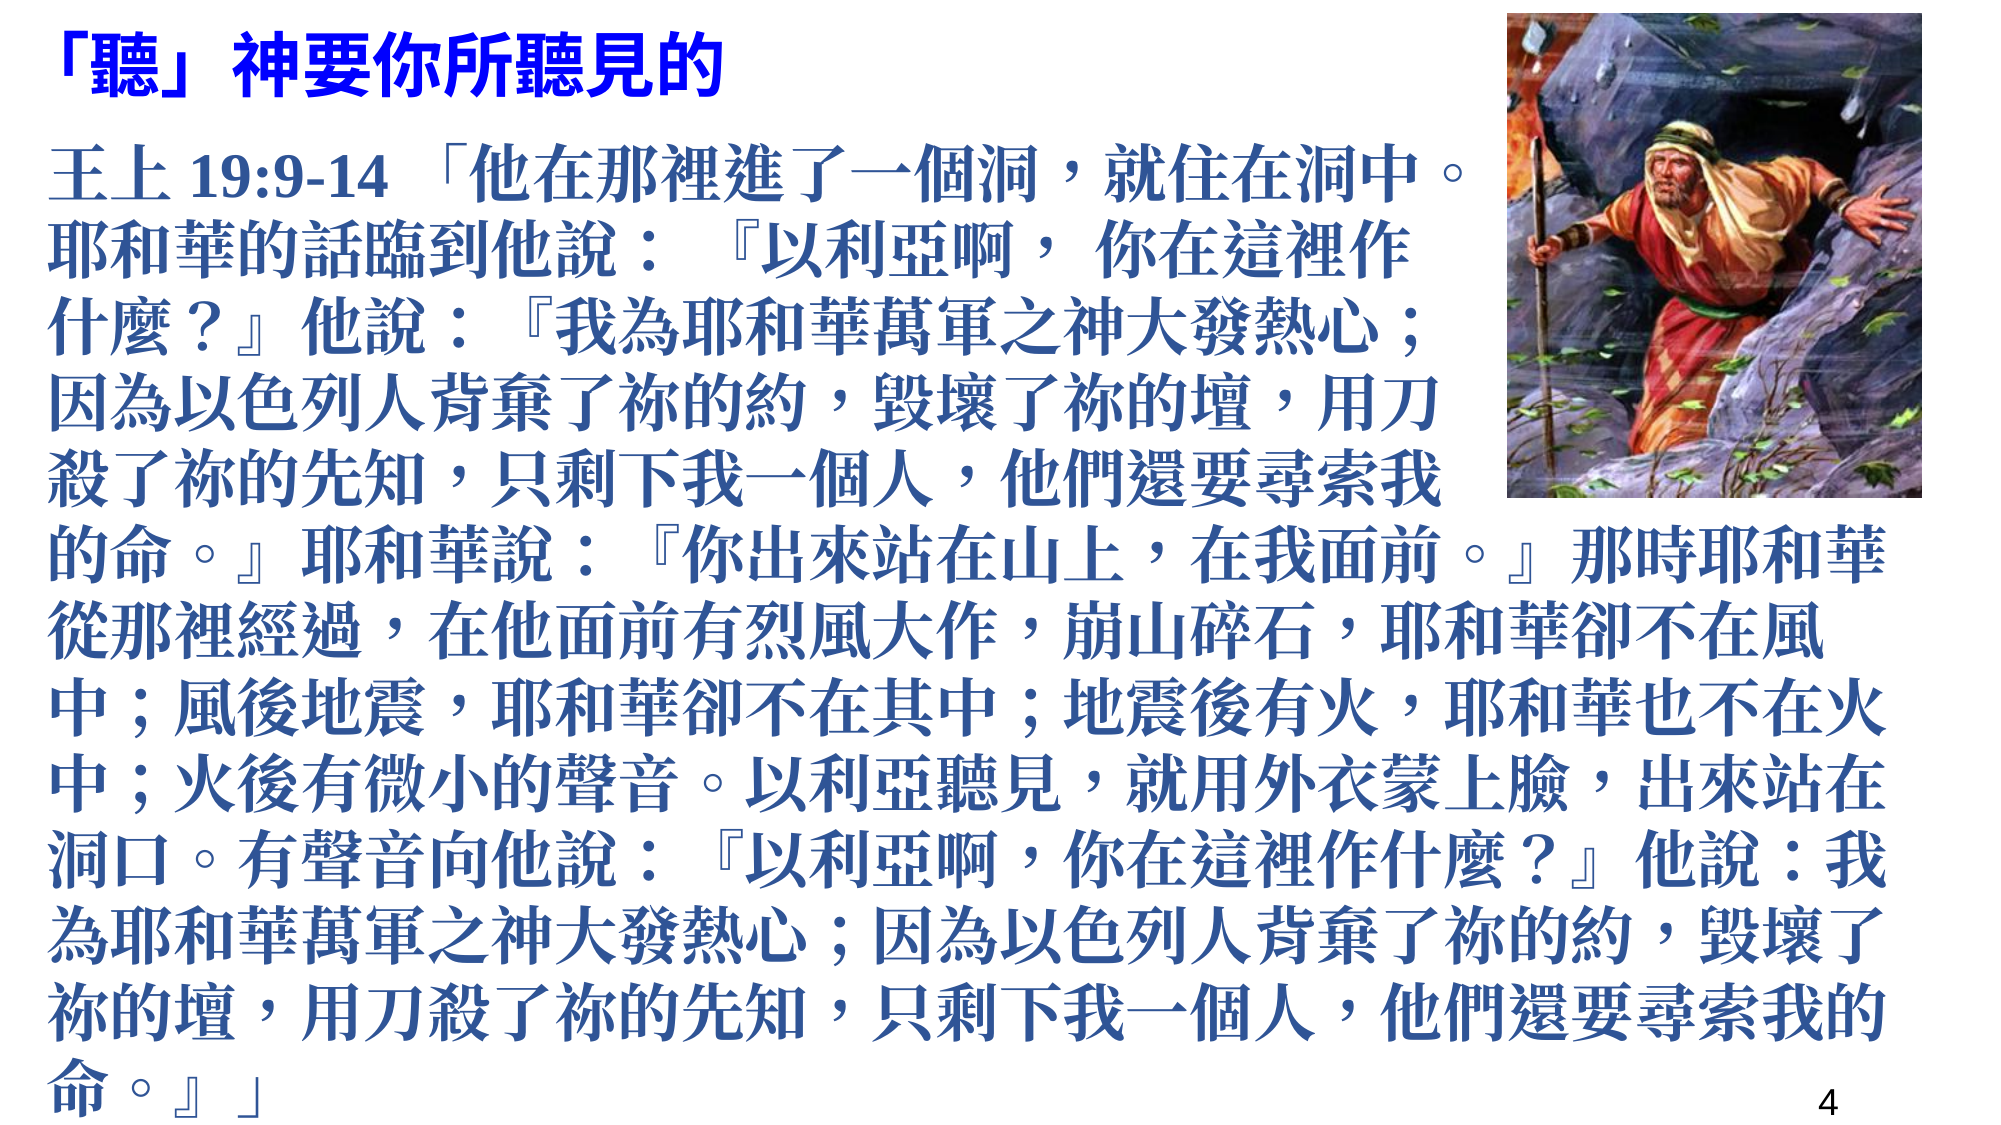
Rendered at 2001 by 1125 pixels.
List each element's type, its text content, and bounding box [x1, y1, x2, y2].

text_box 4 [1803, 1070, 1874, 1125]
text_box 王上19:9-14「他在那裡進了一個洞，就住在洞中。 耶和華的話臨到他說： 『以利亞啊， 你在這裡作 什麼？』他說：『我為耶和華萬軍之神大發熱心； 因為以色列人背棄了祢的約，毀壞了祢的壇，用刀 殺了祢的先知，只剩下我一個人，他們還要尋索我 的命。』耶和華說：『你出來站在山上，在我面前。』那時耶和華從那裡經過，在他面前有烈風大作，崩山碎石，耶和華卻不在風中；風後地震，耶和華卻不在其中；地震後有火，耶和華也不在火中；火後有微小的聲音。以利亞聽見，就用外衣蒙上臉，出來站在洞口。有聲音向他說：『以利亞啊，你在這裡作什麼？』他說：我為耶和華萬軍之神大發熱心；因為以色列人背棄了祢的約，毀壞了祢的壇，用刀殺了祢的先知，只剩下我一個人，他們還要尋索我的命。』」 [31, 126, 1922, 1125]
picture [1507, 12, 1923, 498]
text_box 「聽」神要你所聽見的 [4, 13, 938, 113]
